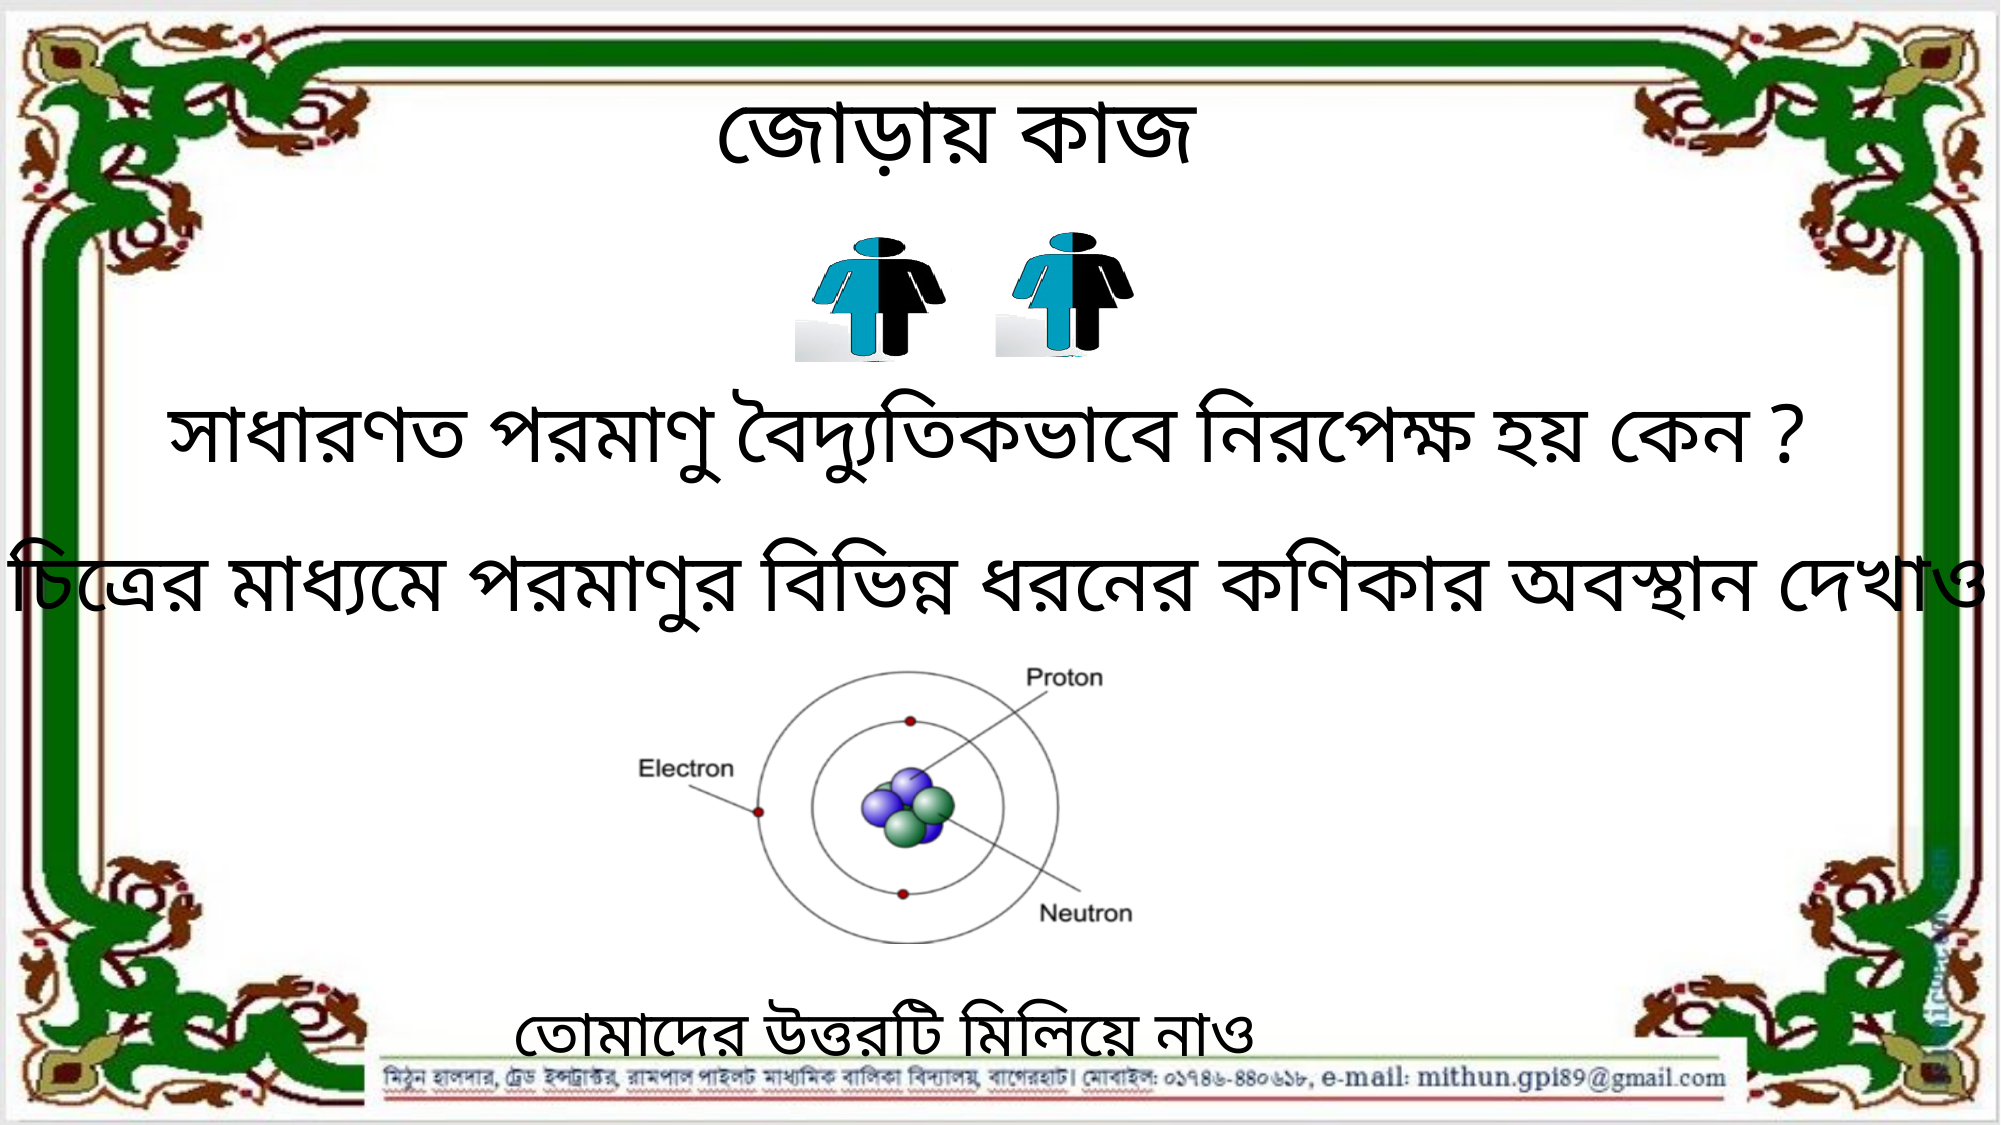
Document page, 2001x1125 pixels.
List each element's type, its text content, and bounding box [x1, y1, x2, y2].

text_box জোড়ায় কাজ [700, 66, 1211, 189]
text_box তোমাদের উত্তরটি মিলিয়ে নাও [498, 986, 1272, 1077]
picture [0, 0, 2001, 1125]
text_box চিত্রের মাধ্যমে পরমাণুর বিভিন্ন ধরনের কণিকার অবস্থান দেখাও। [0, 523, 2000, 635]
text_box সাধারণত পরমাণু বৈদ্যুতিকভাবে নিরপেক্ষ হয় কেন ? [153, 374, 1820, 487]
